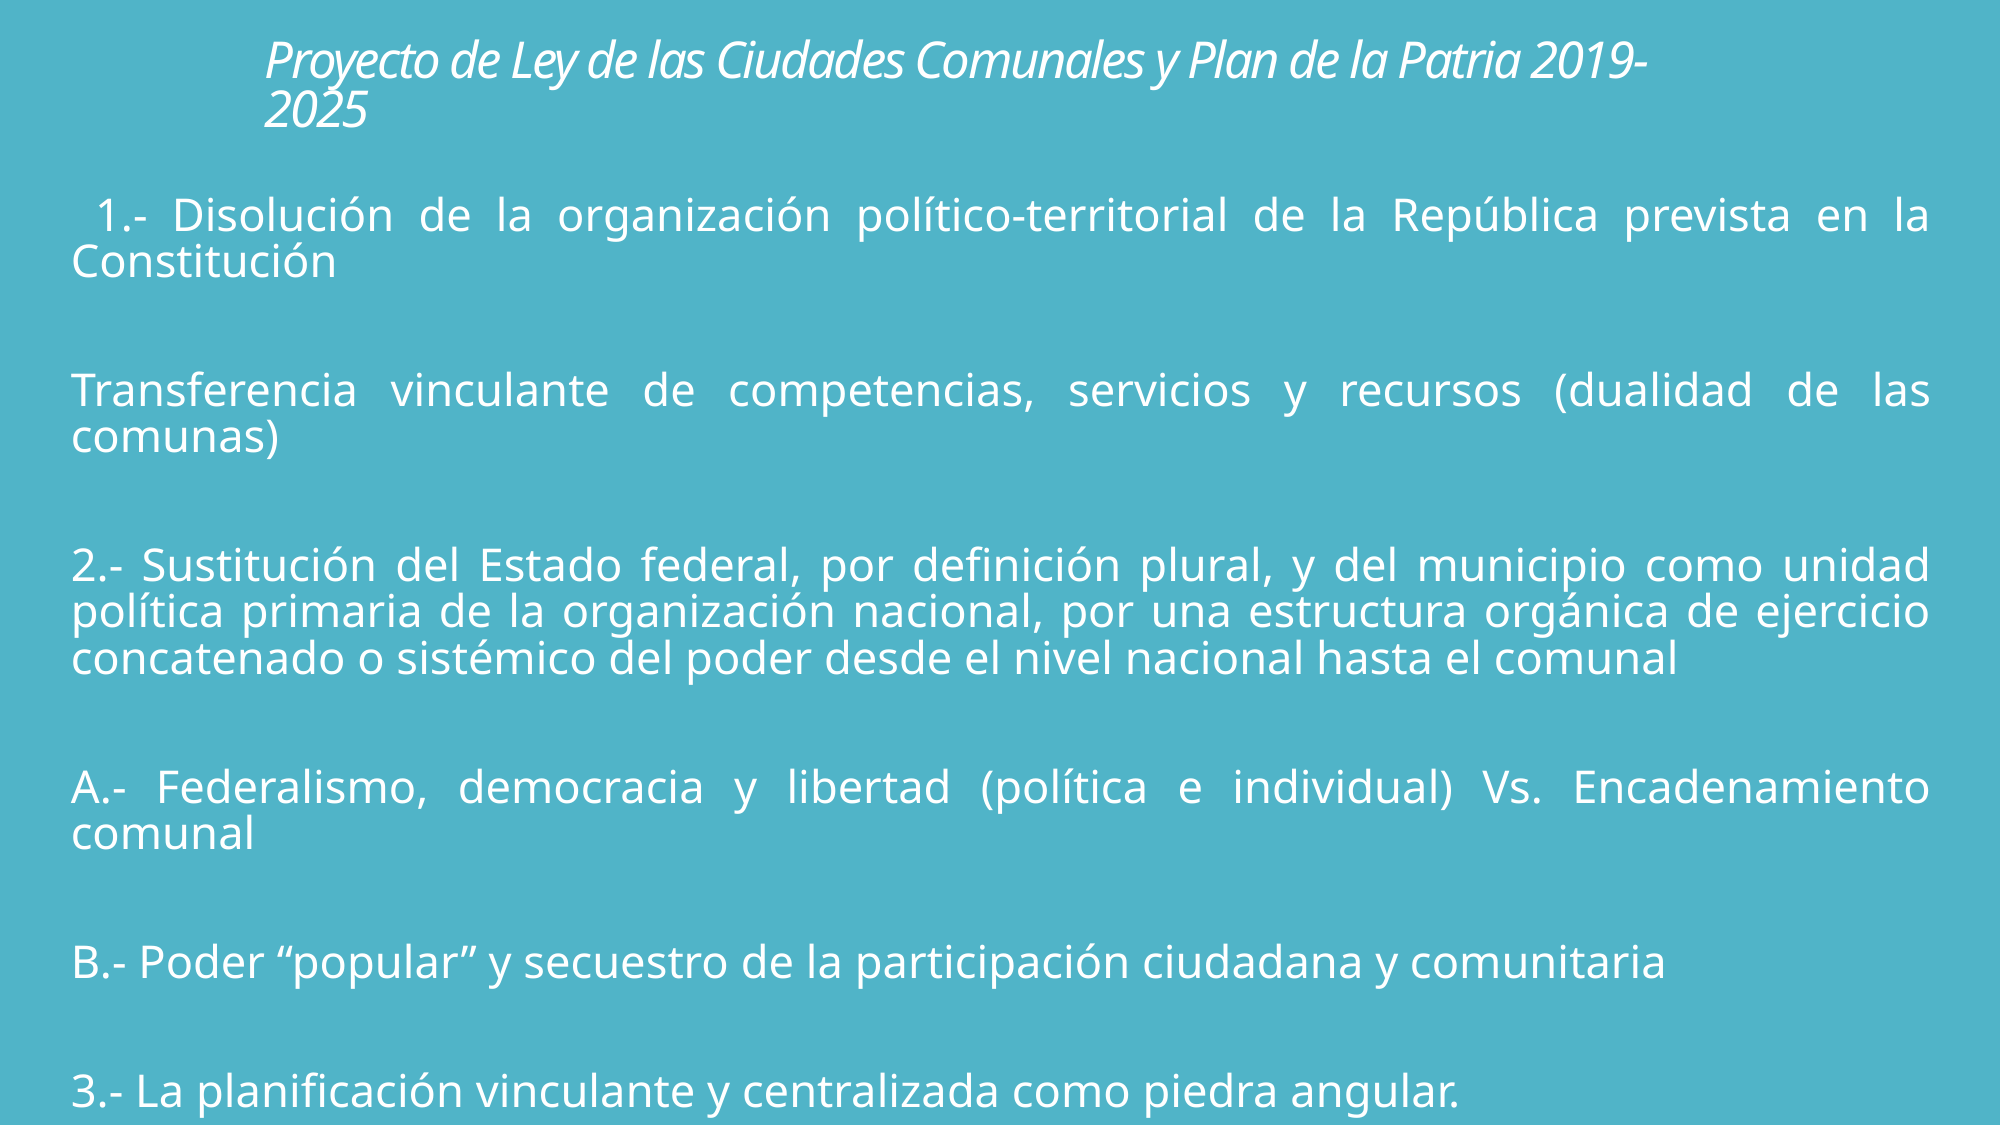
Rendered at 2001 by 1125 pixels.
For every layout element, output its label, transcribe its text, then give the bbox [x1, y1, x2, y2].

title Proyecto de Ley de las Ciudades Comunales y Plan de la Patria 2019-2025 [249, 31, 1750, 145]
subtitle 1.- Disolución de la organización político-territorial de la República prevista en la Constitución Transferencia vinculante de competencias, servicios y recursos (dualidad de las comunas) 2.- Sustitución del Estado federal, por definición plural, y del municipio como unidad política primaria de la organización nacional, por una estructura orgánica de ejercicio concatenado o sistémico del poder desde el nivel nacional hasta el comunal A.- Federalismo, democracia y libertad (política e individual) Vs. Encadenamiento comunal B.- Poder “popular” y secuestro de la participación ciudadana y comunitaria 3.- La planificación vinculante y centralizada como piedra angular. [55, 186, 1947, 1125]
